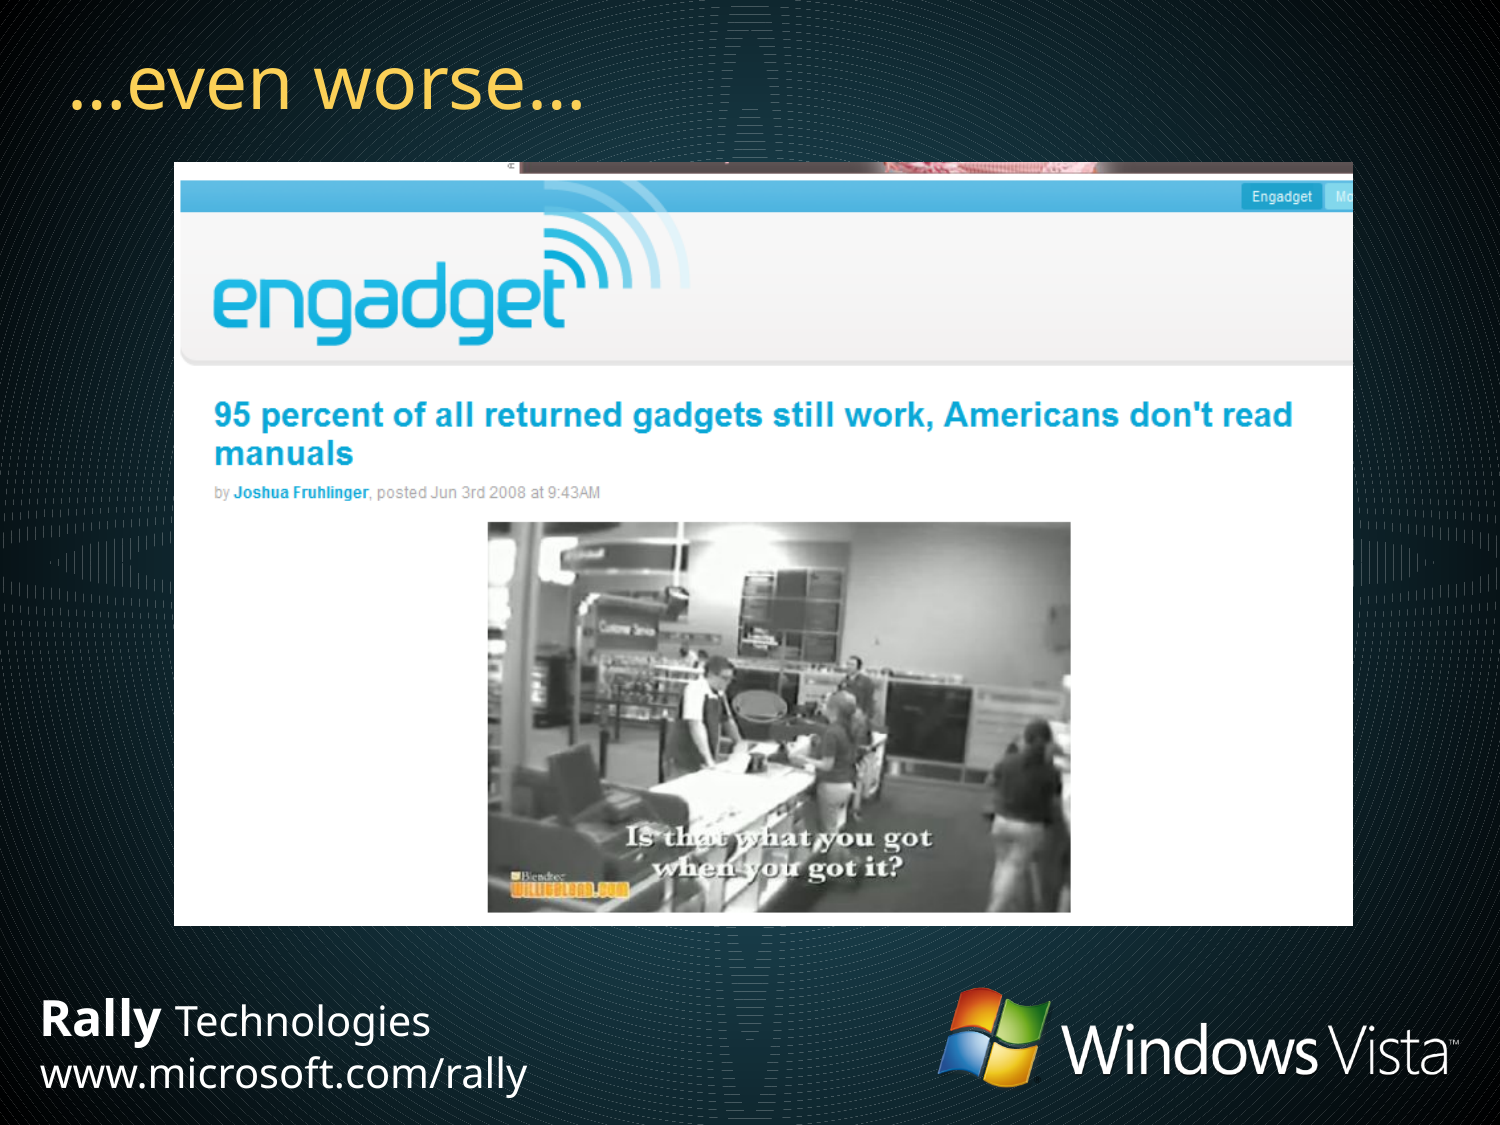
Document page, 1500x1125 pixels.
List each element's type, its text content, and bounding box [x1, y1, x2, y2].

text_box …even worse… [52, 37, 1446, 134]
picture [903, 953, 1481, 1125]
picture [174, 162, 1353, 927]
